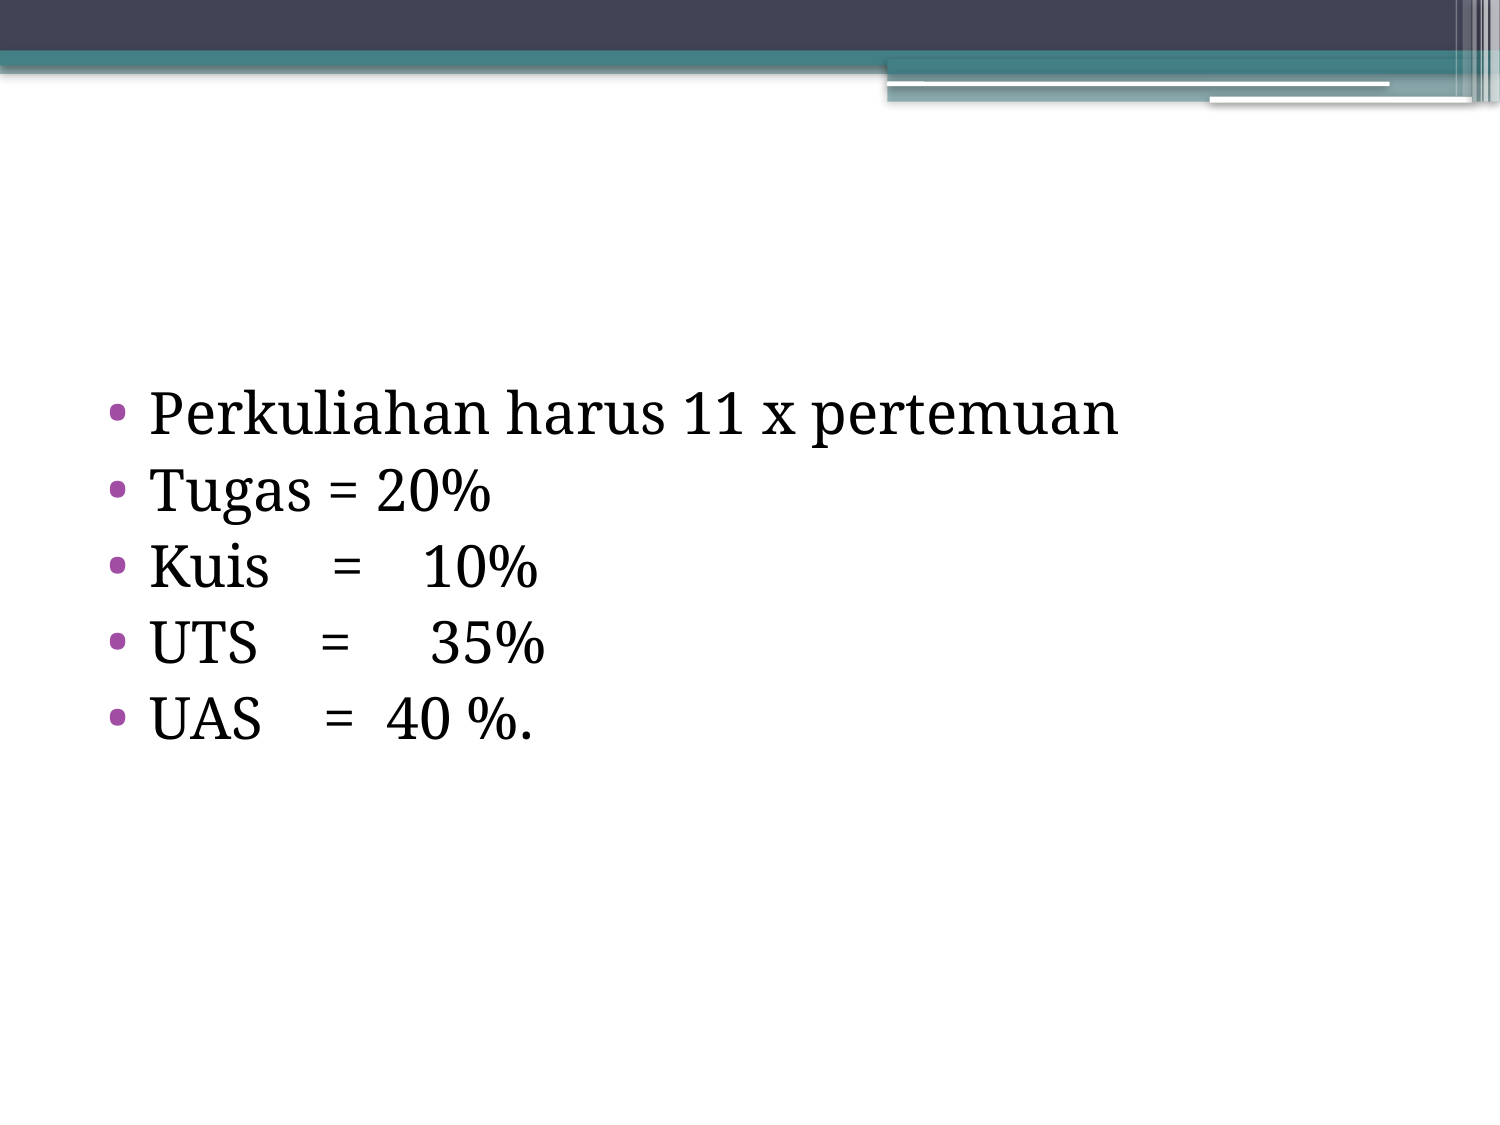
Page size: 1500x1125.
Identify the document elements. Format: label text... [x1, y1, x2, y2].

list Perkuliahan harus 11 x pertemuan Tugas = 20% Kuis = 10% UTS = 35% UAS = 40 %. [75, 368, 1425, 1079]
